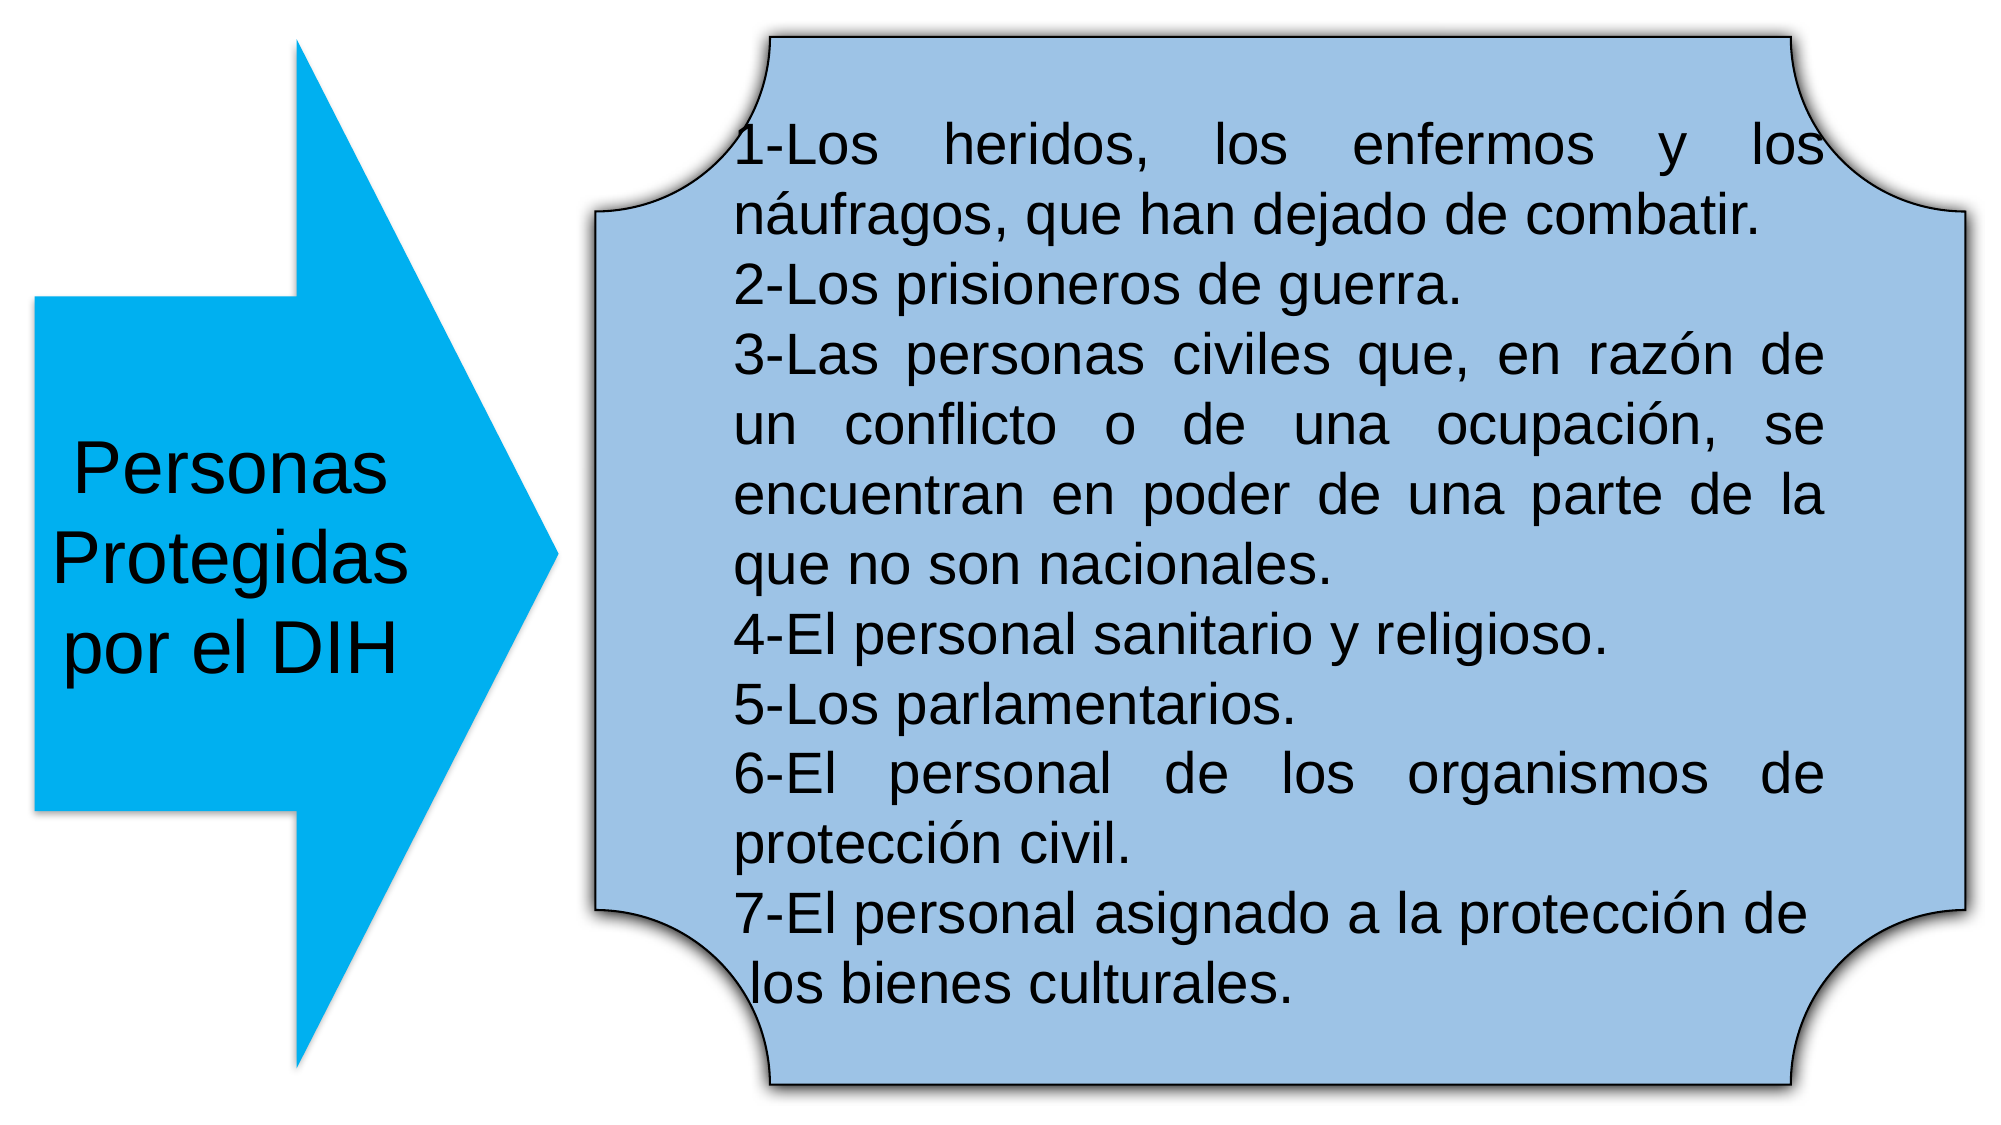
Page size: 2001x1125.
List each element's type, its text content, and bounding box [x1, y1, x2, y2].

text_box 1-Los heridos, los enfermos y los náufragos, que han dejado de combatir. 2-Los prisioneros de guerra. 3-Las personas civiles que, en razón de un conflicto o de una ocupación, se encuentran en poder de una parte de la que no son nacionales. 4-El personal sanitario y religioso. 5-Los parlamentarios. 6-El personal de los organismos de protección civil. 7-El personal asignado a la protección de los bienes culturales. [594, 35, 1967, 1086]
text_box Personas Protegidas por el DIH [33, 38, 560, 1069]
